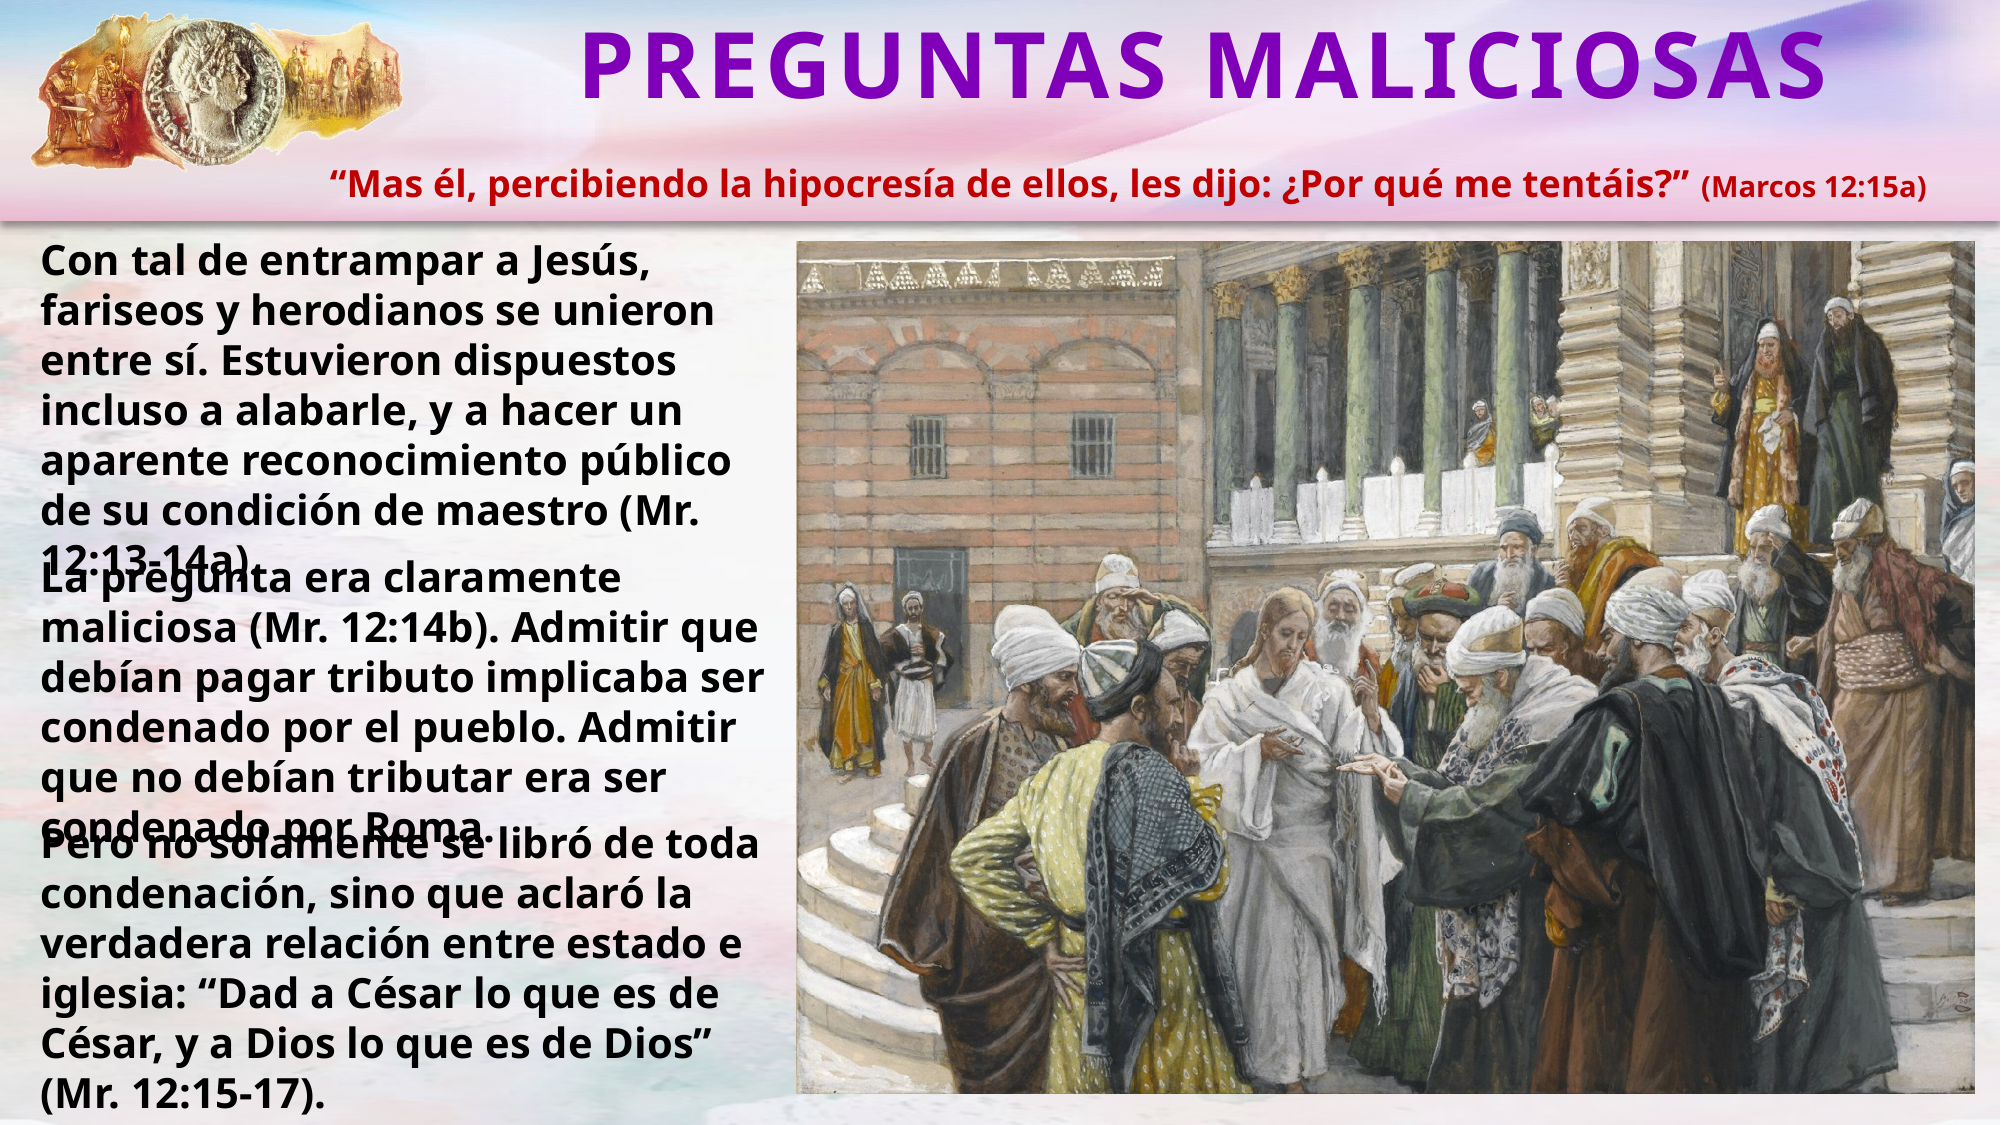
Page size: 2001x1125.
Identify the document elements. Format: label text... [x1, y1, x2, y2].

text_box Con tal de entrampar a Jesús, fariseos y herodianos se unieron entre sí. Estuvieron dispuestos incluso a alabarle, y a hacer un aparente reconocimiento público de su condición de maestro (Mr. 12:13-14a). [25, 226, 787, 543]
text_box PREGUNTAS MALICIOSAS [406, 0, 2000, 125]
picture [796, 241, 1975, 1095]
text_box Pero no solamente se libró de toda condenación, sino que aclaró la verdadera relación entre estado e iglesia: “Dad a César lo que es de César, y a Dios lo que es de Dios” (Mr. 12:15-17). [25, 858, 787, 1125]
text_box La pregunta era claramente maliciosa (Mr. 12:14b). Admitir que debían pagar tributo implicaba ser condenado por el pueblo. Admitir que no debían tributar era ser condenado por Roma. [25, 543, 787, 858]
picture [14, 5, 422, 175]
text_box [0, 0, 2000, 222]
text_box “Mas él, percibiendo la hipocresía de ellos, les dijo: ¿Por qué me tentáis?” (Marcos 12:15a) [257, 152, 2000, 213]
